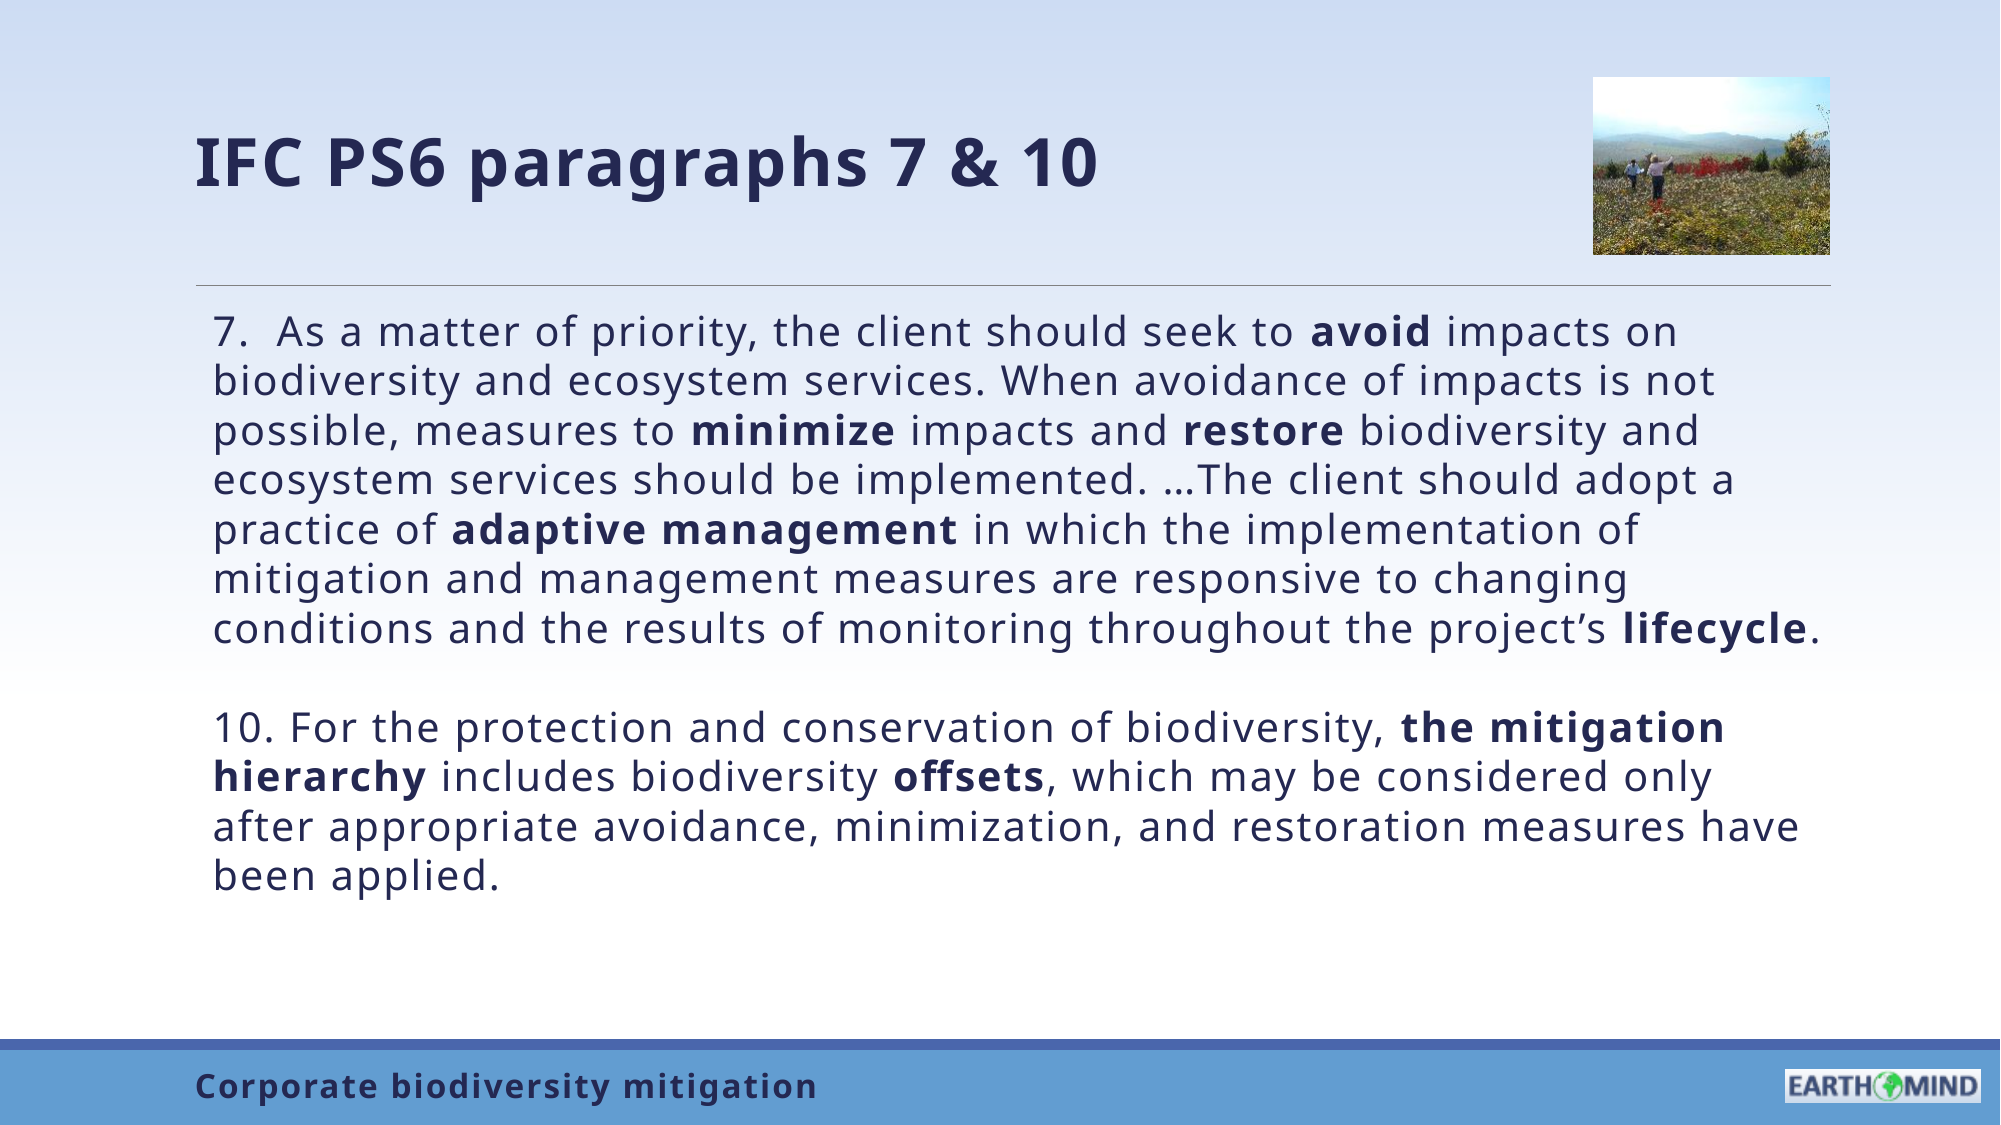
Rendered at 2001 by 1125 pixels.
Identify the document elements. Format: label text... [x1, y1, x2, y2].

text_box Corporate biodiversity mitigation [180, 1058, 844, 1113]
picture [1593, 76, 1831, 256]
picture [1785, 1068, 1982, 1103]
list 7. As a matter of priority, the client should seek to avoid impacts on biodiversity and ecosystem services. When avoidance of impacts is not possible, measures to minimize impacts and restore biodiversity and ecosystem services should be implemented. …The client should adopt a practice of adaptive management in which the implementation of mitigation and management measures are responsive to changing conditions and the results of monitoring throughout the project’s lifecycle. 10. For the protection and conservation of biodiversity, the mitigation hierarchy includes biodiversity offsets, which may be considered only after appropriate avoidance, minimization, and restoration measures have been applied. [180, 297, 1830, 958]
title IFC PS6 paragraphs 7 & 10 [180, 47, 1830, 285]
